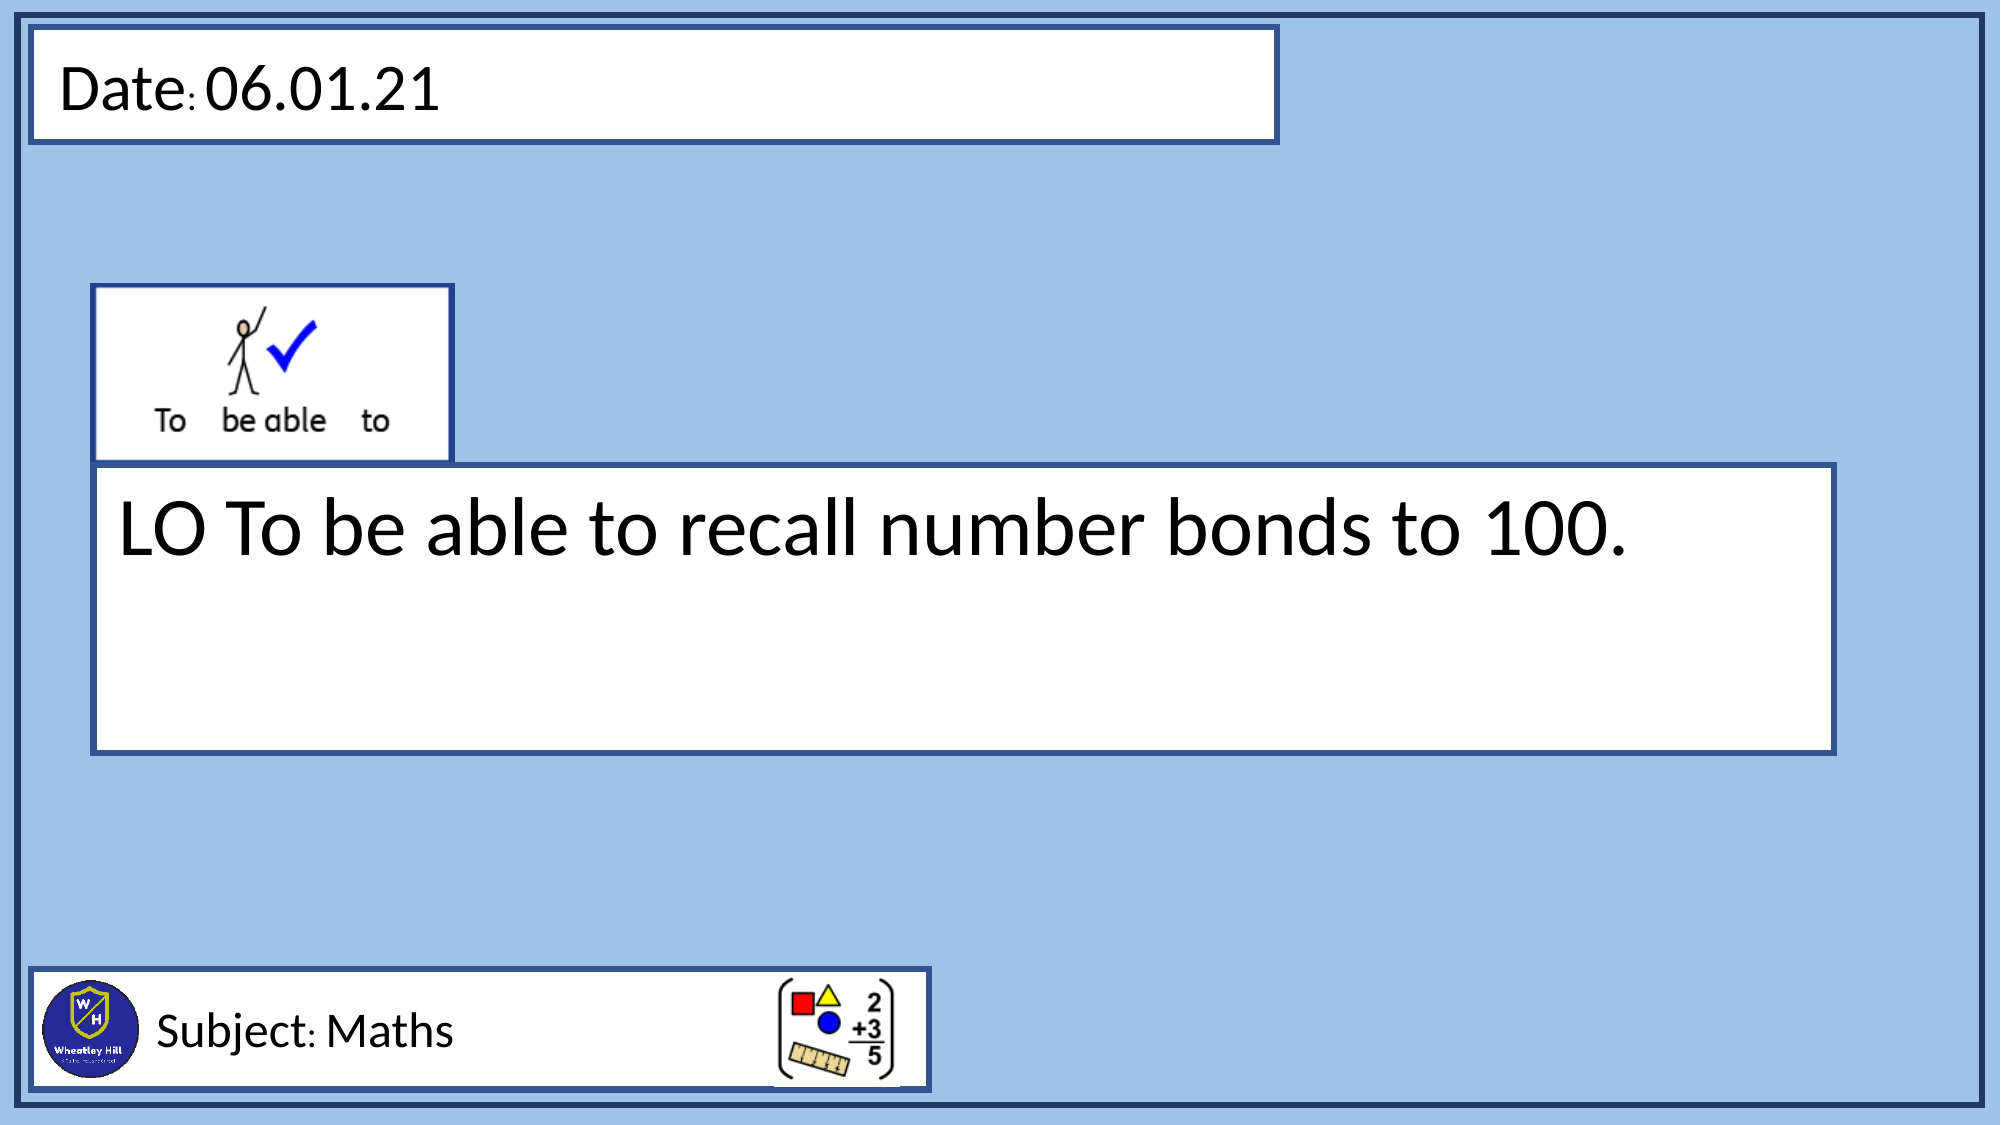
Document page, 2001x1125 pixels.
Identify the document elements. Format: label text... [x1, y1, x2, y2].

text_box Date: 06.01.21 [44, 36, 1264, 132]
text_box Subject: Maths [142, 989, 774, 1065]
picture [42, 980, 142, 1079]
picture [774, 974, 900, 1087]
text_box [30, 26, 1278, 143]
text_box LO To be able to recall number bonds to 100. [104, 464, 1816, 580]
text_box [92, 464, 1835, 754]
picture [90, 283, 455, 465]
text_box [16, 14, 1983, 1106]
text_box [30, 968, 930, 1091]
